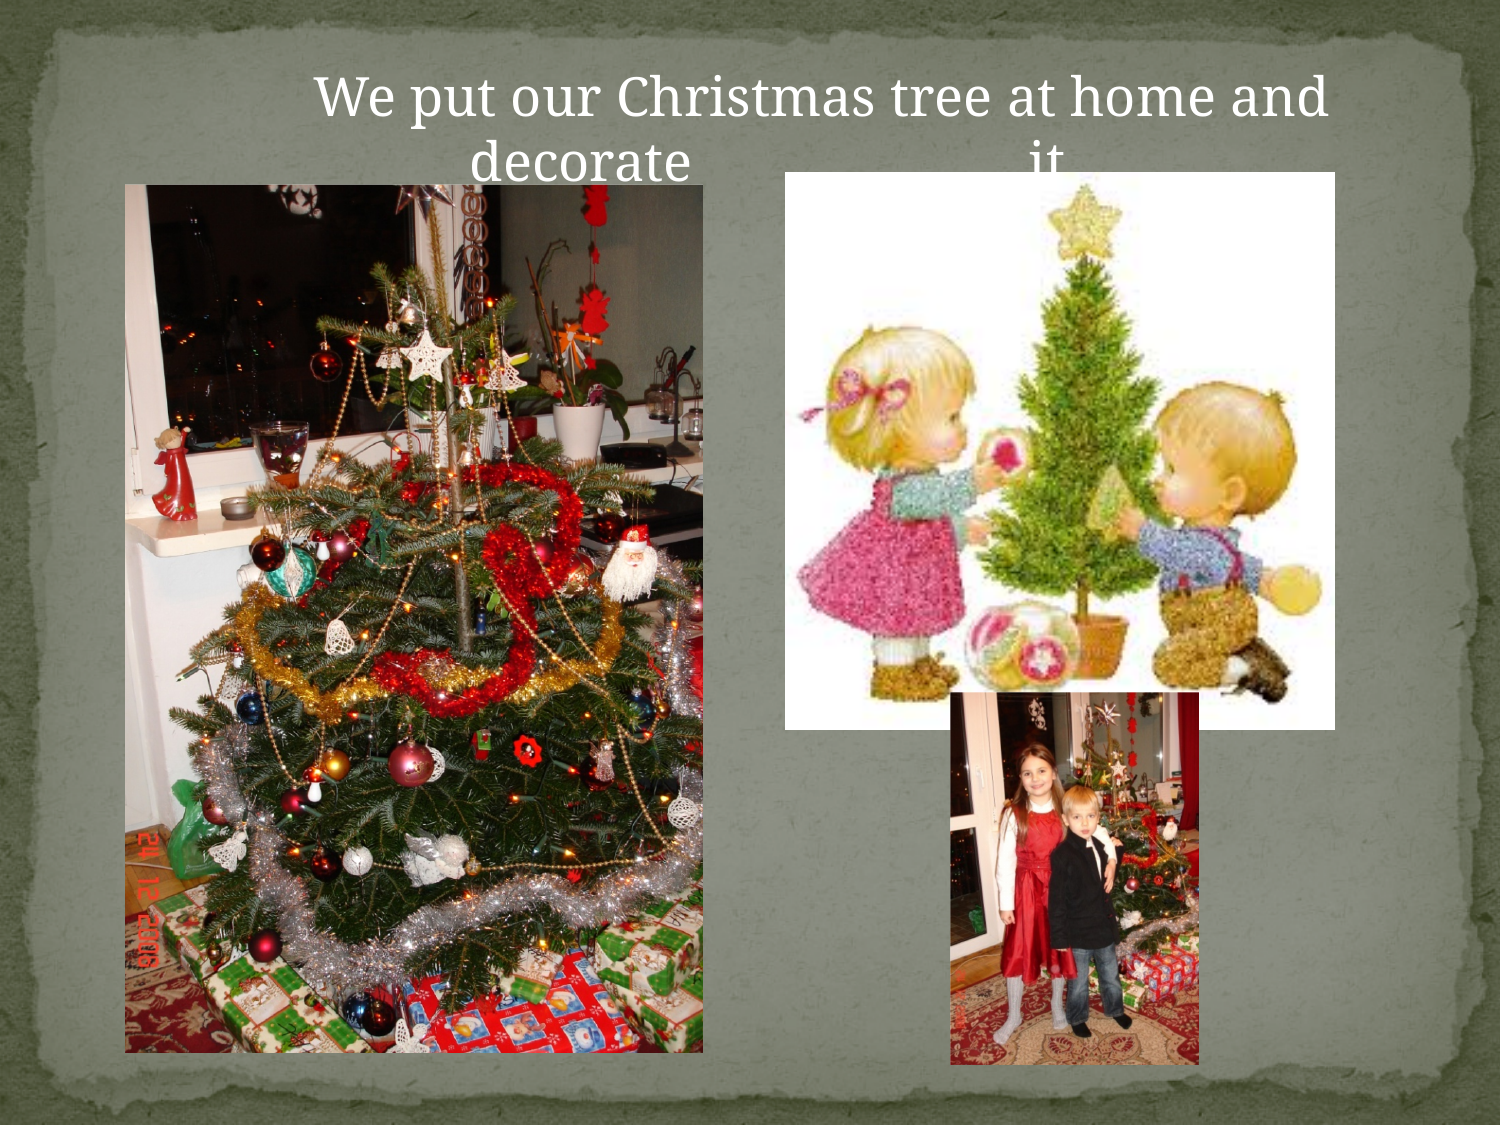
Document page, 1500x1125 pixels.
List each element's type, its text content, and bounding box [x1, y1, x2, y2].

list We put our Christmas tree at home and decorate it. [76, 54, 1427, 1059]
picture [0, 172, 1335, 1065]
